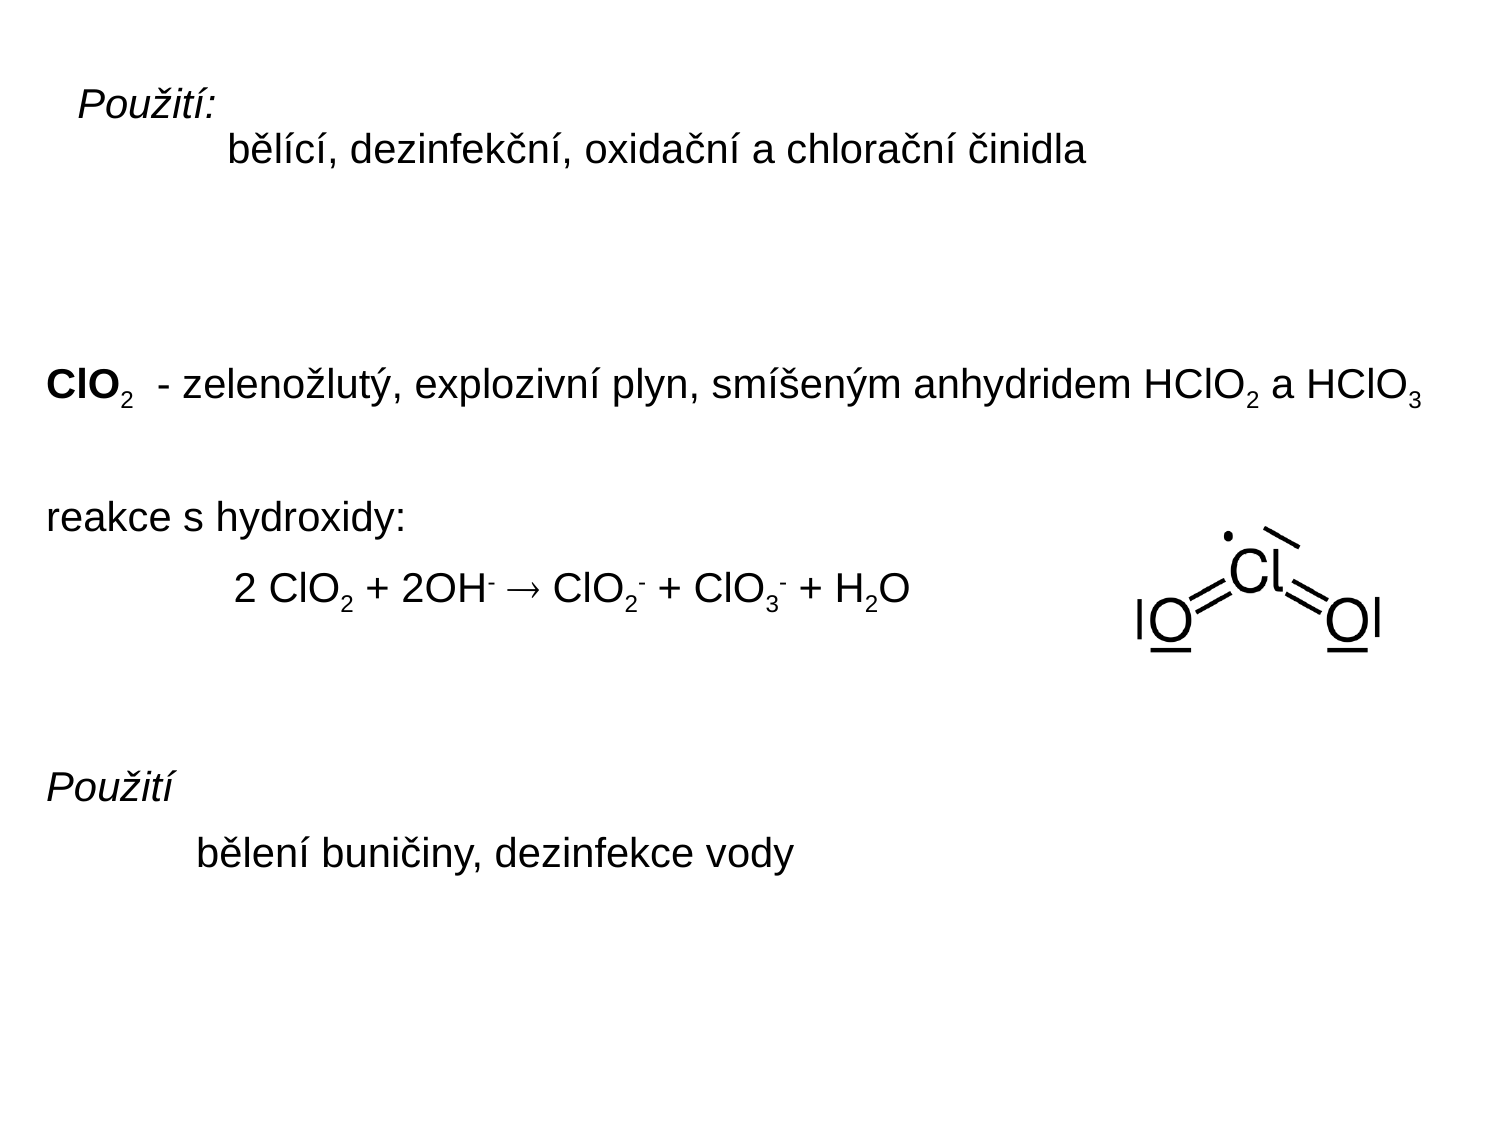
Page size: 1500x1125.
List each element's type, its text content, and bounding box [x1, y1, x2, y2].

text_box Použití: bělící, dezinfekční, oxidační a chlorační činidla [62, 74, 1463, 180]
picture [1135, 520, 1381, 658]
list ClO2 - zelenožlutý, explozivní plyn, smíšeným anhydridem HClO2 a HClO3 reakce s hydroxidy: 2 ClO2 + 2OH-  ClO2- + ClO3- + H2O Použití bělení buničiny, dezinfekce vody [31, 350, 1469, 1093]
